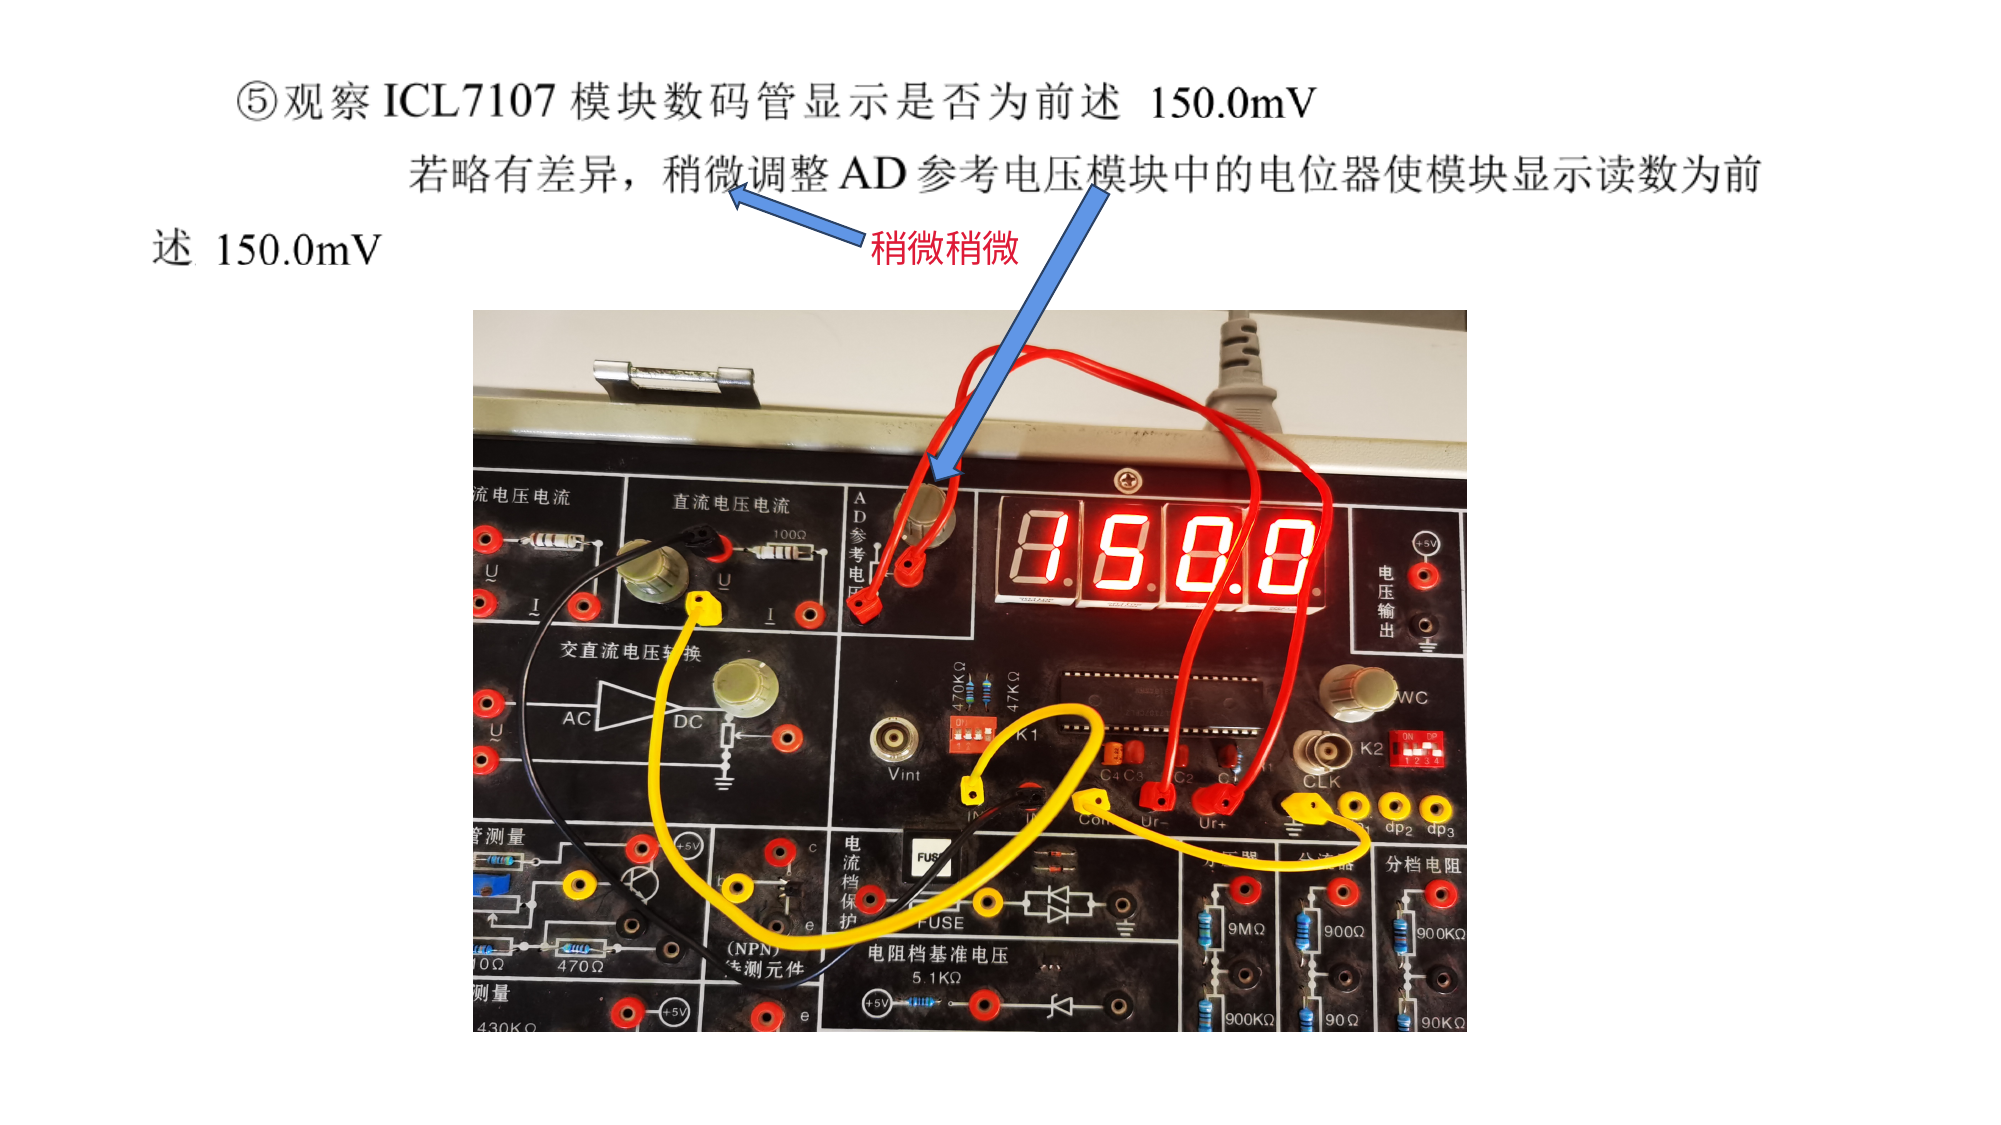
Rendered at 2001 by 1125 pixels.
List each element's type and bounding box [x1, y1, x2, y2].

text_box [1019, 288, 1058, 310]
picture [111, 67, 1829, 288]
picture [473, 310, 1467, 1032]
